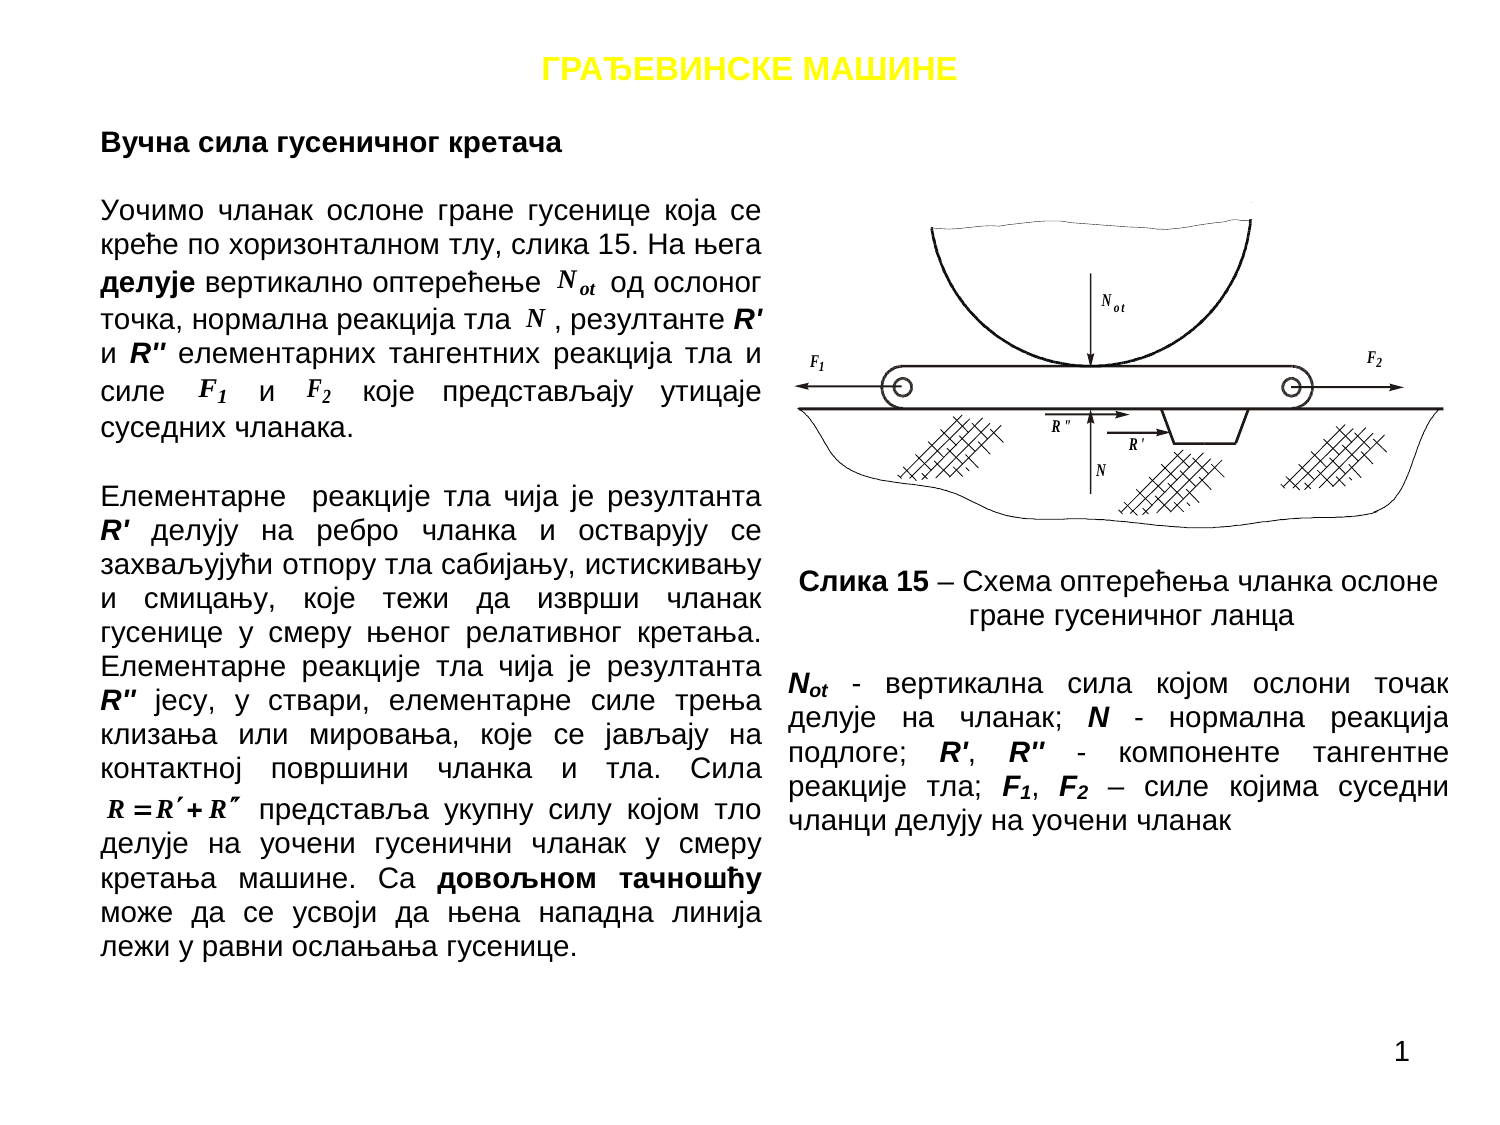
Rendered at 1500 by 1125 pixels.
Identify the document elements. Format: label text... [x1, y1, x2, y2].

title ГРАЂЕВИНСКЕ МАШИНЕ [75, 45, 1425, 91]
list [100, 113, 1448, 1005]
slide_number 1 [1074, 1024, 1425, 1103]
